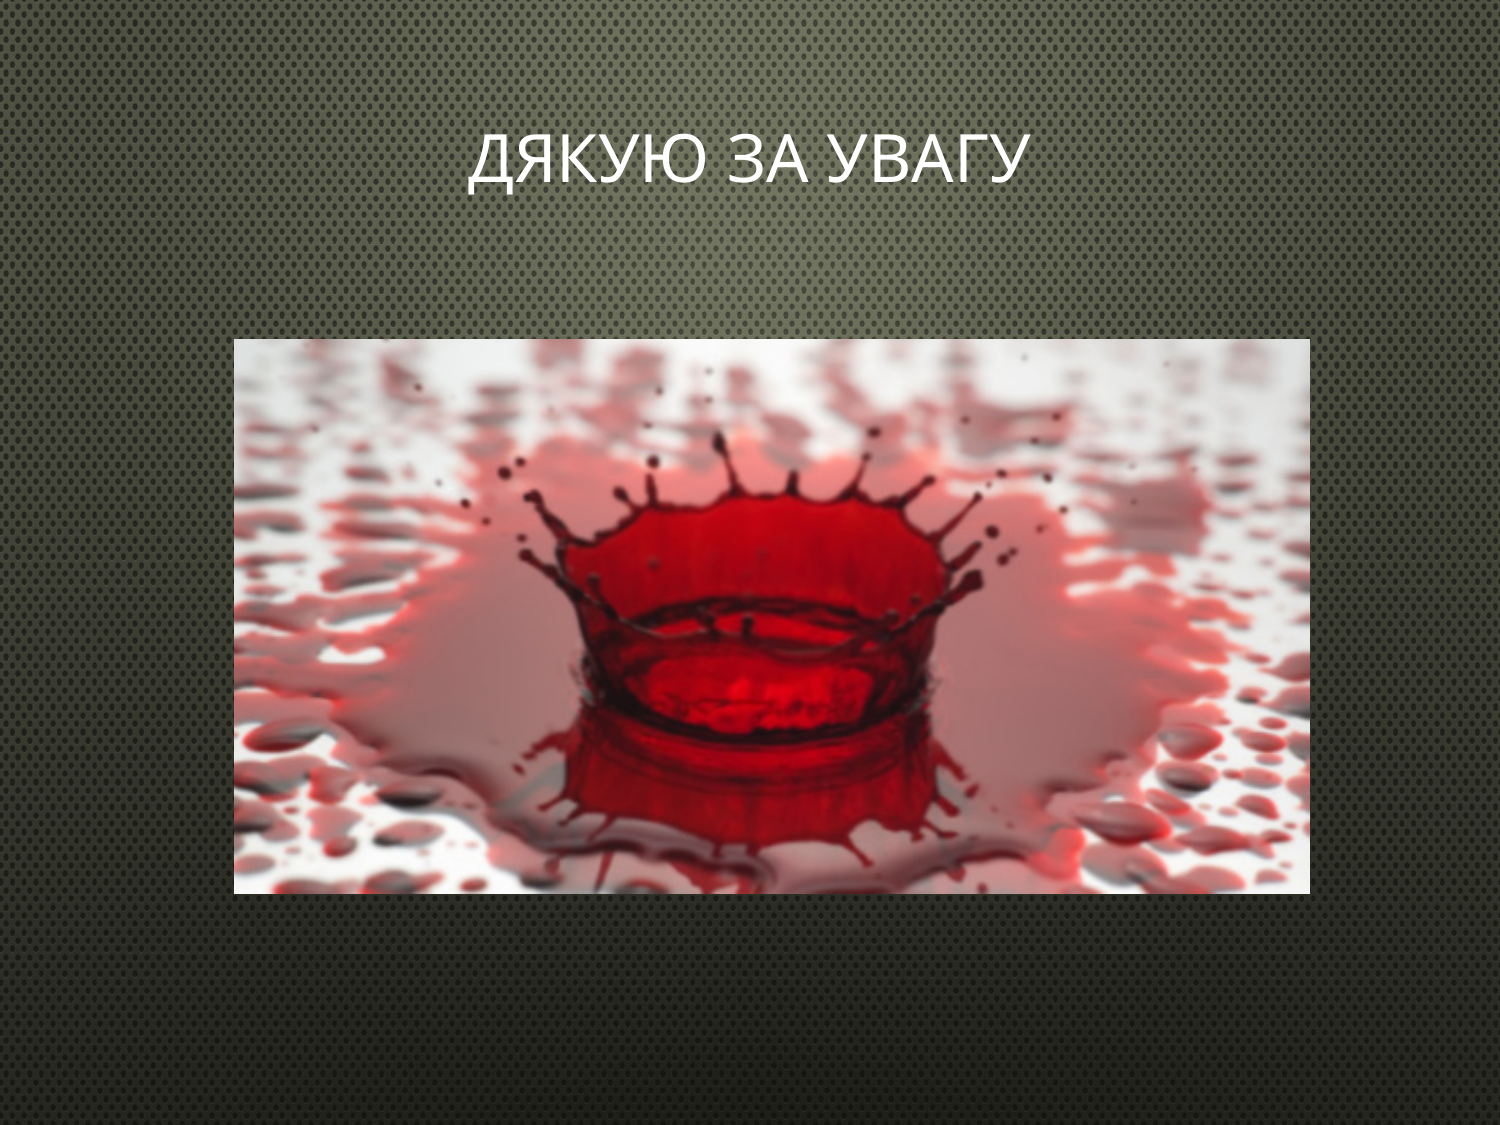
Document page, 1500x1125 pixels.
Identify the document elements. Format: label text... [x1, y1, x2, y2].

picture [234, 339, 1310, 894]
title Дякую за увагу [140, 0, 1360, 313]
